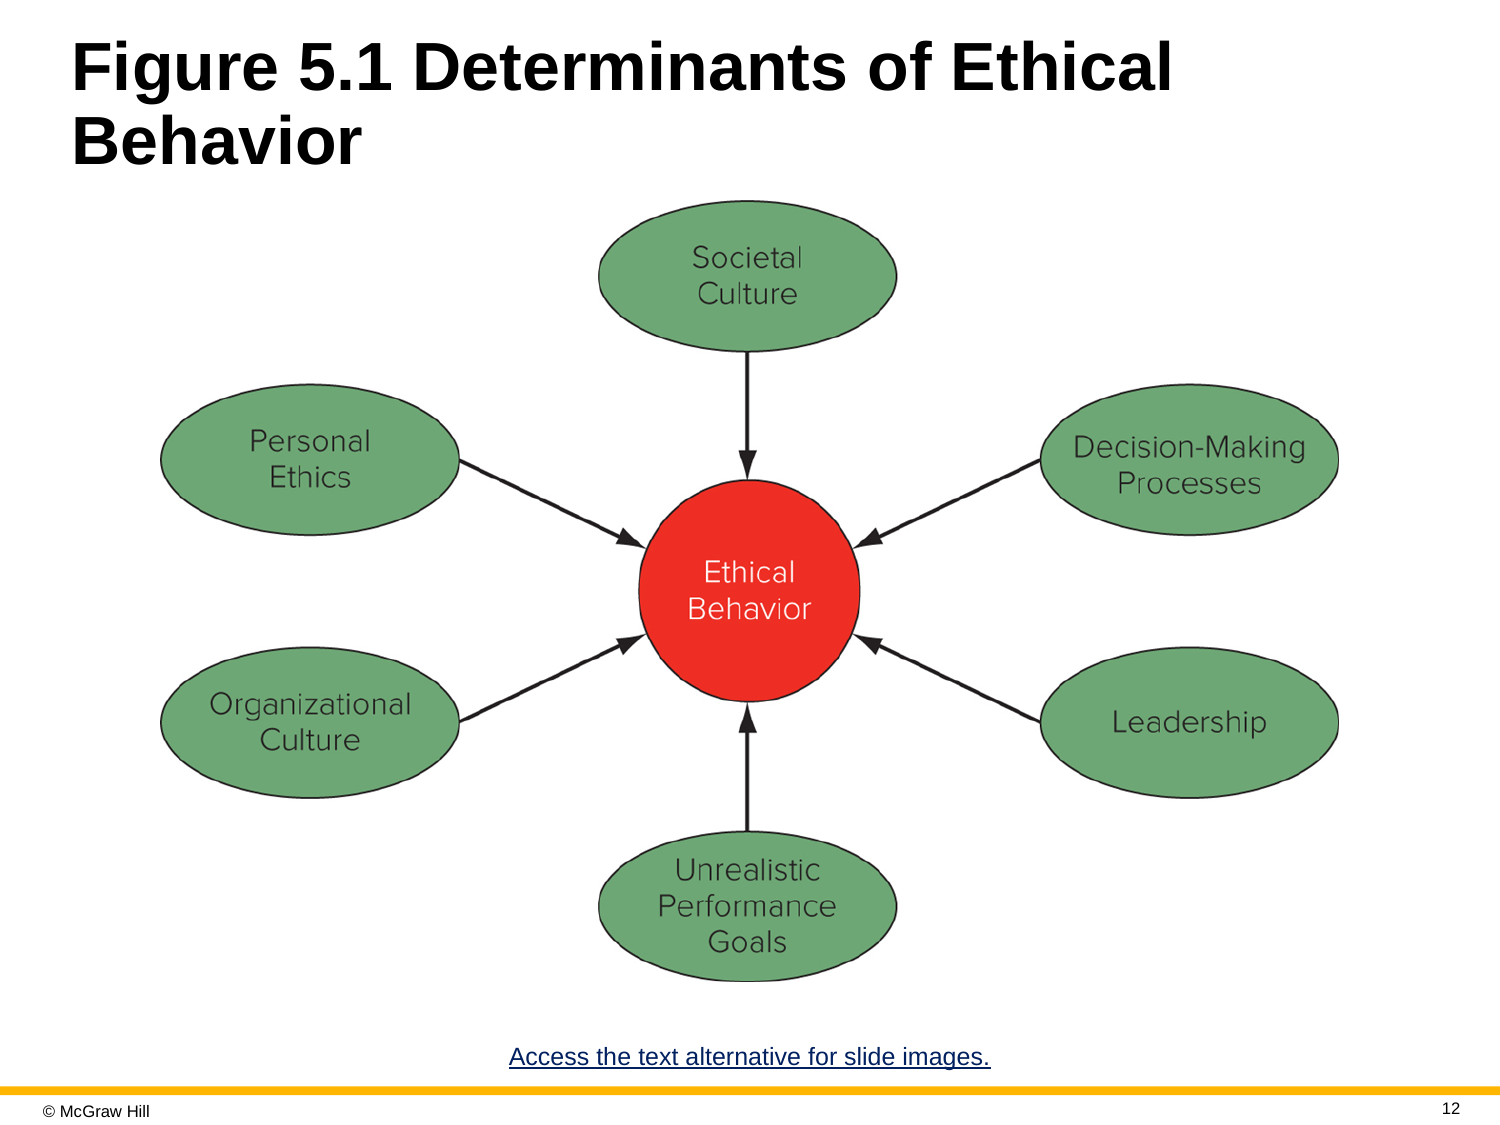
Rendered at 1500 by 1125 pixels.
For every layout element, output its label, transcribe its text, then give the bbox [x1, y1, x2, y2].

list Access the text alternative for slide images. [487, 1027, 1013, 1079]
title Figure 5.1 Determinants of Ethical Behavior [56, 24, 1444, 188]
picture [160, 197, 1339, 983]
